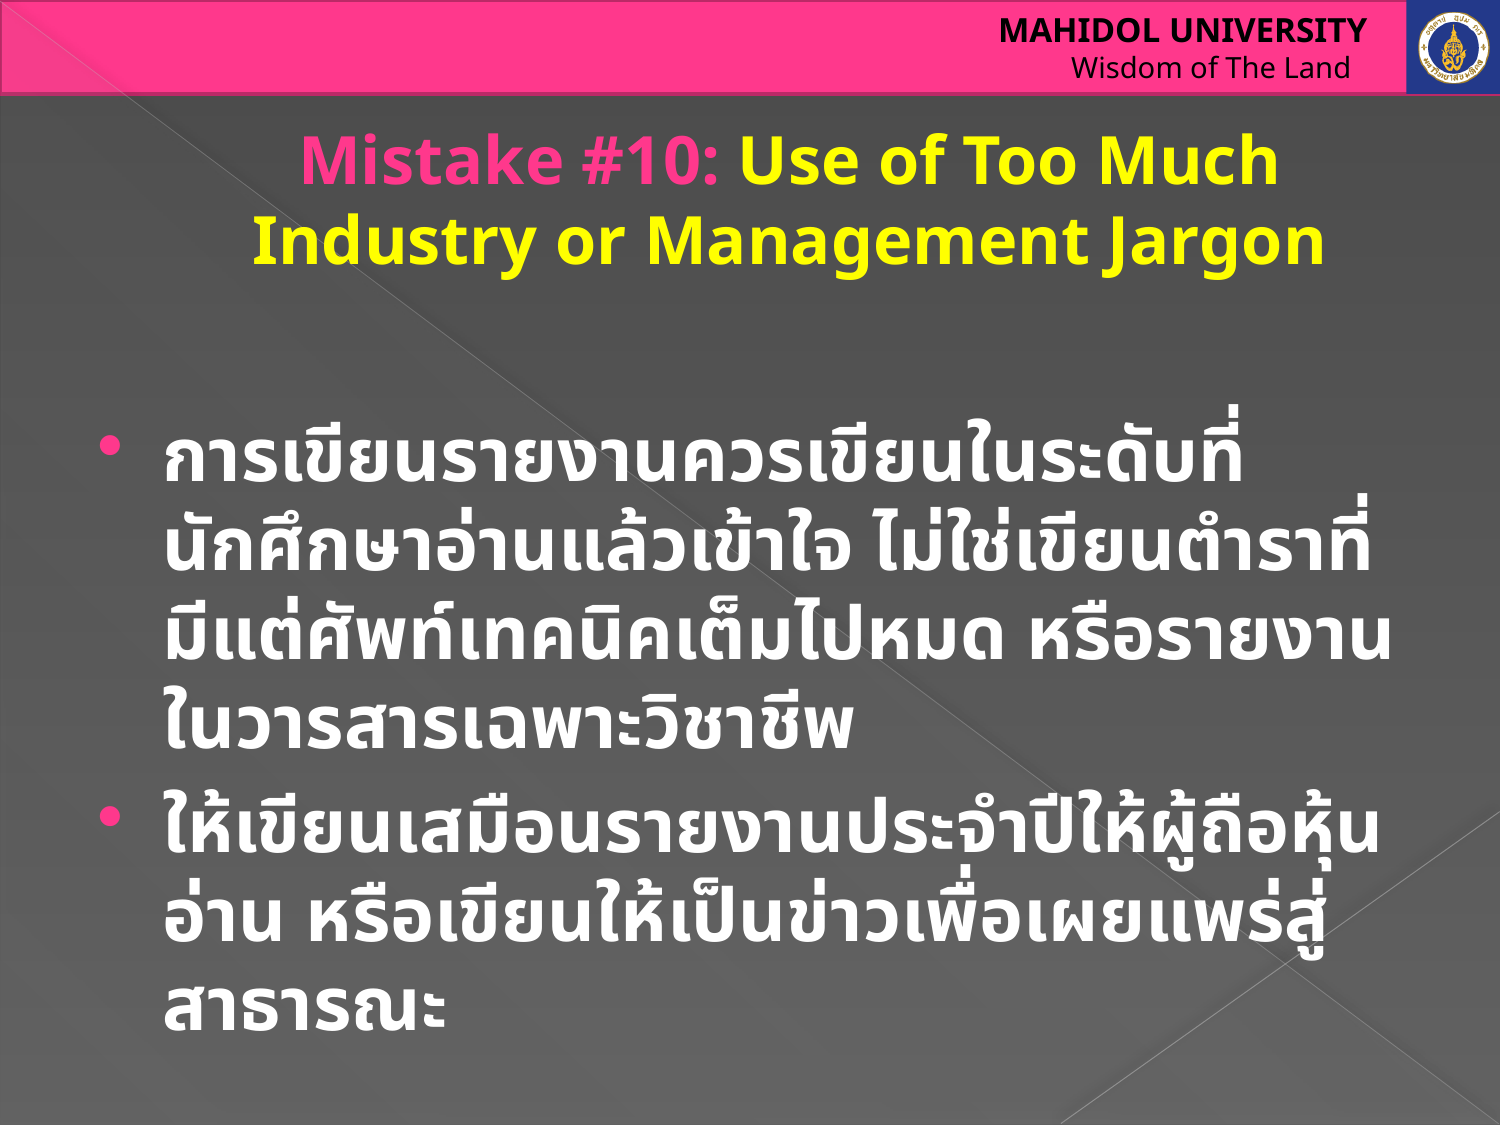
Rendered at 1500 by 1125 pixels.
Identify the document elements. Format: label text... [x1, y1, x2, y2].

list การเขียนรายงานควรเขียนในระดับที่นักศึกษาอ่านแล้วเข้าใจ ไม่ใช่เขียนตำราที่มีแต่ศัพท์เทคนิคเต็มไปหมด หรือรายงานในวารสารเฉพาะวิชาชีพ ให้เขียนเสมือนรายงานประจำปีให้ผู้ถือหุ้นอ่าน หรือเขียนให้เป็นข่าวเพื่อเผยแพร่สู่สาธารณะ [75, 399, 1425, 1059]
title Mistake #10: Use of Too Much Industry or Management Jargon [75, 82, 1425, 313]
picture [1406, 0, 1500, 94]
